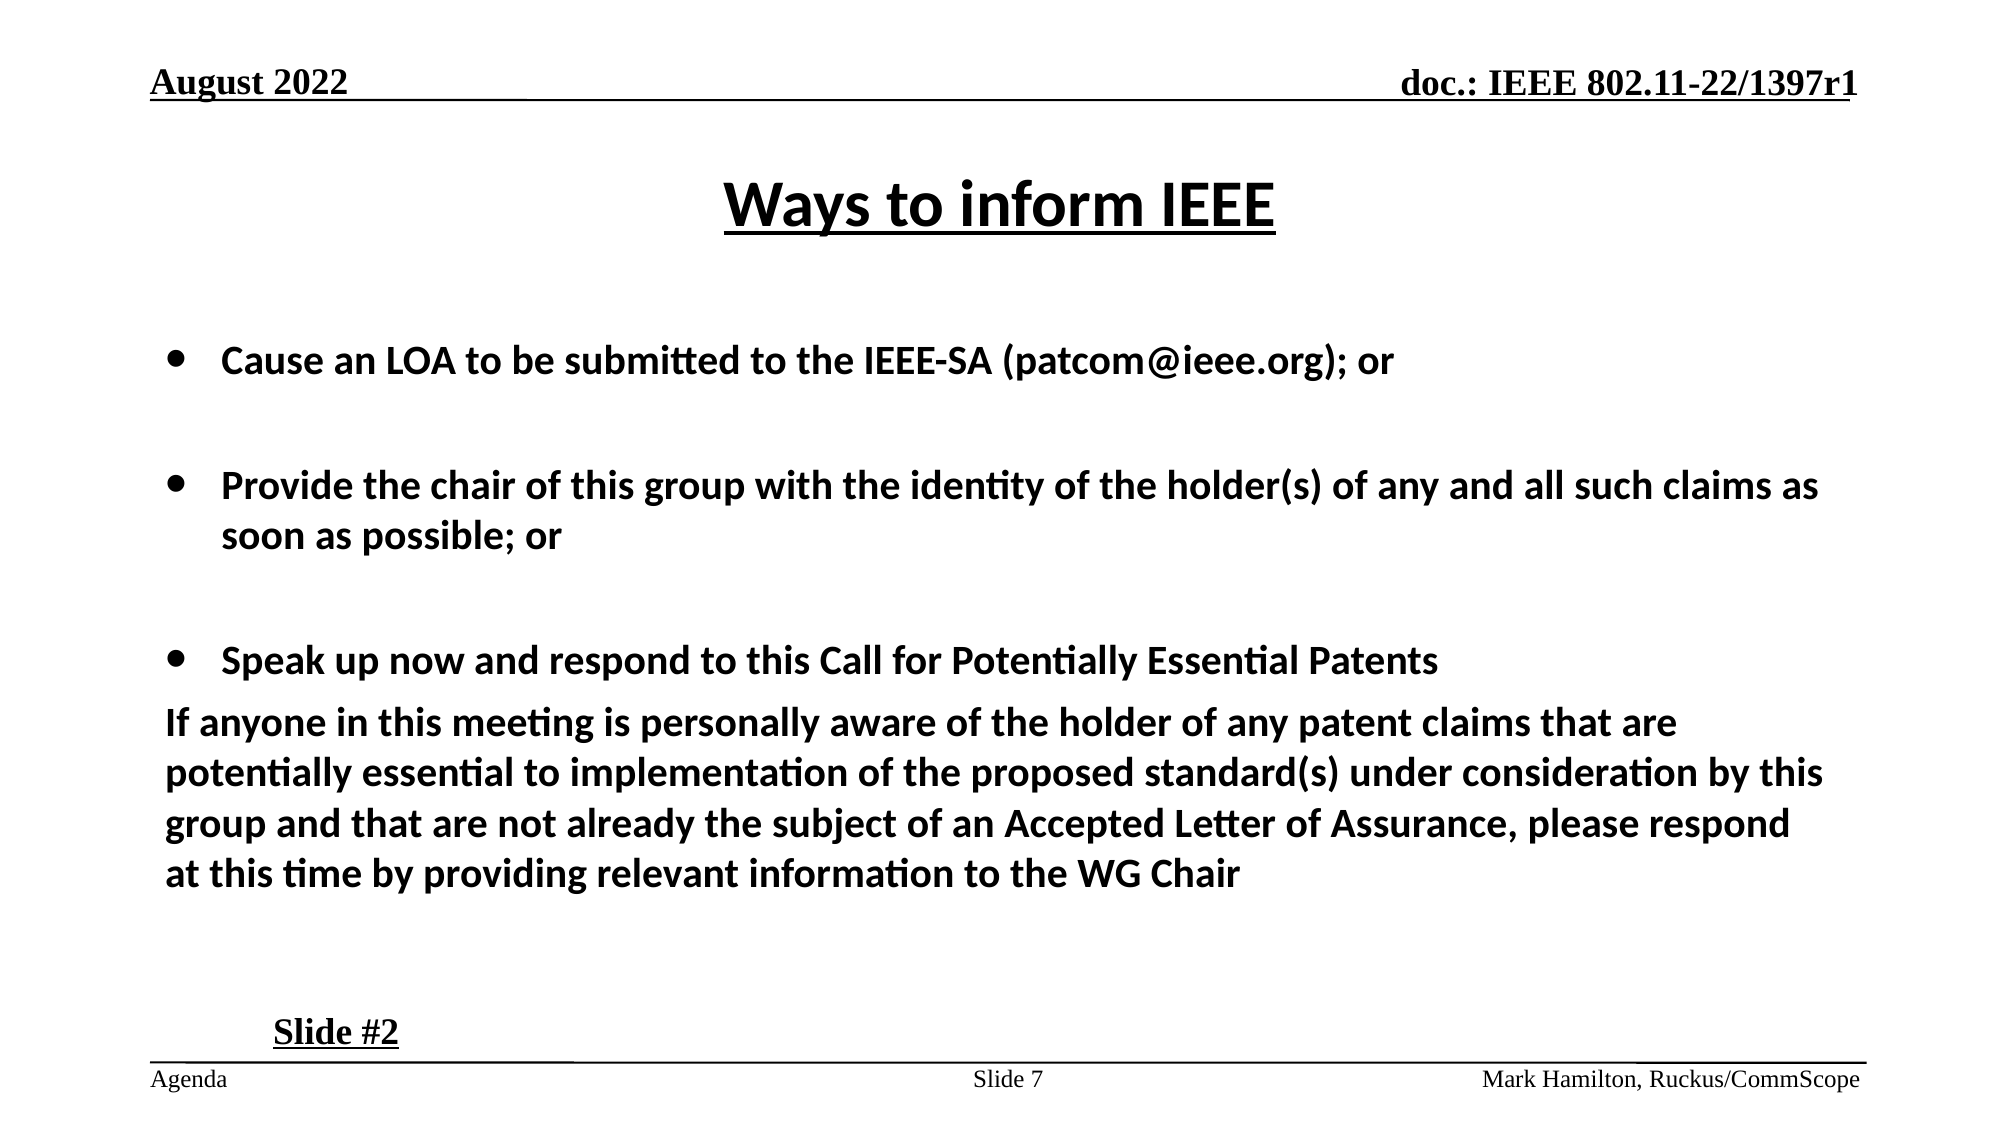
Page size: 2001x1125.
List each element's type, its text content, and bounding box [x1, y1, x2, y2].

list Cause an LOA to be submitted to the IEEE-SA (patcom@ieee.org); or Provide the chair of this group with the identity of the holder(s) of any and all such claims as soon as possible; or Speak up now and respond to this Call for Potentially Essential Patents If anyone in this meeting is personally aware of the holder of any patent claims that are potentially essential to implementation of the proposed standard(s) under consideration by this group and that are not already the subject of an Accepted Letter of Assurance, please respond at this time by providing relevant information to the WG Chair [149, 324, 1850, 1000]
slide_number Slide 7 [950, 1061, 1067, 1123]
title Ways to inform IEEE [149, 112, 1850, 288]
text_box Slide #2 [258, 999, 415, 1060]
